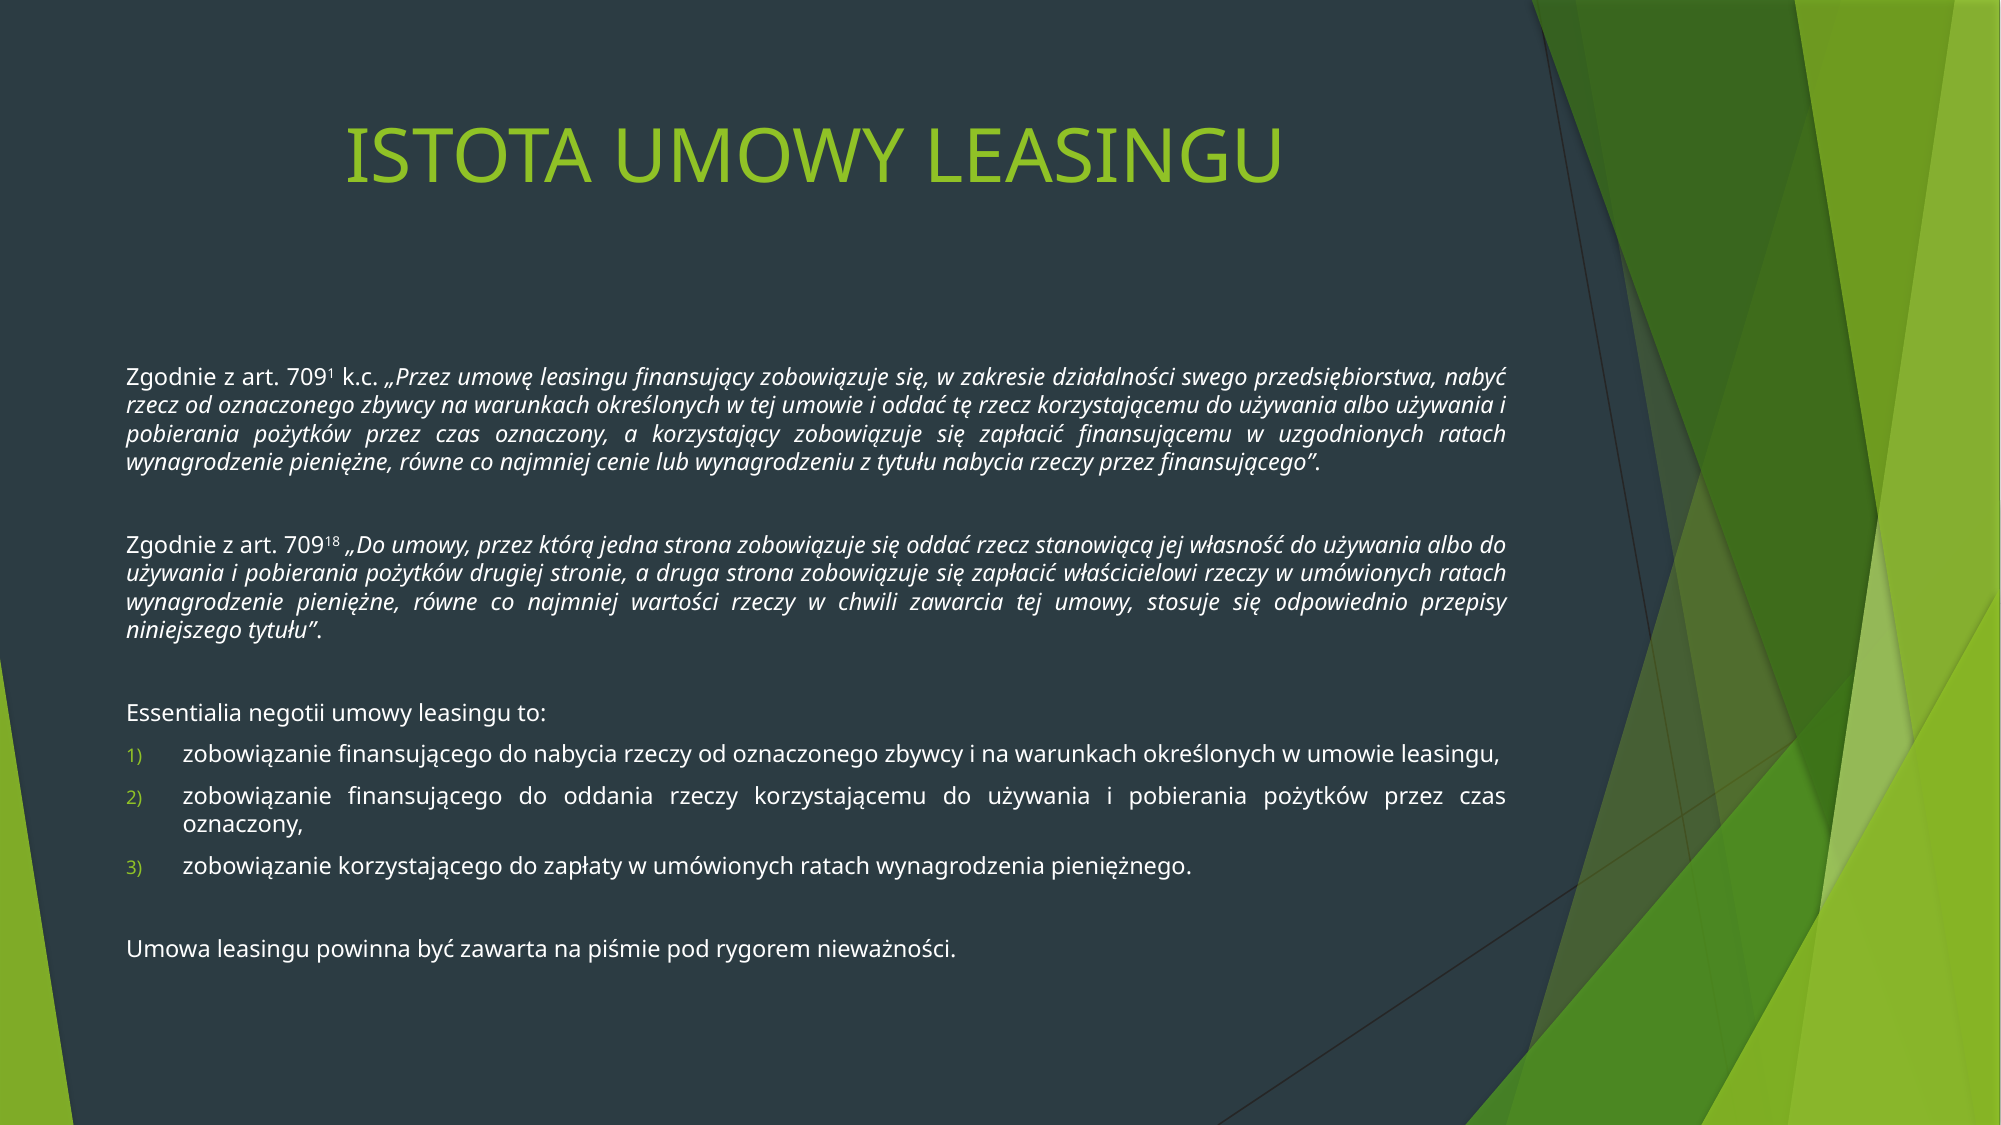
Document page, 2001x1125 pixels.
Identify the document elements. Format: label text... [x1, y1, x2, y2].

title ISTOTA UMOWY LEASINGU [111, 99, 1522, 317]
list Zgodnie z art. 7091 k.c. „Przez umowę leasingu finansujący zobowiązuje się, w zakresie działalności swego przedsiębiorstwa, nabyć rzecz od oznaczonego zbywcy na warunkach określonych w tej umowie i oddać tę rzecz korzystającemu do używania albo używania i pobierania pożytków przez czas oznaczony, a korzystający zobowiązuje się zapłacić finansującemu w uzgodnionych ratach wynagrodzenie pieniężne, równe co najmniej cenie lub wynagrodzeniu z tytułu nabycia rzeczy przez finansującego”. Zgodnie z art. 70918 „Do umowy, przez którą jedna strona zobowiązuje się oddać rzecz stanowiącą jej własność do używania albo do używania i pobierania pożytków drugiej stronie, a druga strona zobowiązuje się zapłacić właścicielowi rzeczy w umówionych ratach wynagrodzenie pieniężne, równe co najmniej wartości rzeczy w chwili zawarcia tej umowy, stosuje się odpowiednio przepisy niniejszego tytułu”. Essentialia negotii umowy leasingu to: zobowiązanie finansującego do nabycia rzeczy od oznaczonego zbywcy i na warunkach określonych w umowie leasingu, zobowiązanie finansującego do oddania rzeczy korzystającemu do używania i pobierania pożytków przez czas oznaczony, zobowiązanie korzystającego do zapłaty w umówionych ratach wynagrodzenia pieniężnego. Umowa leasingu powinna być zawarta na piśmie pod rygorem nieważności. [111, 354, 1522, 992]
